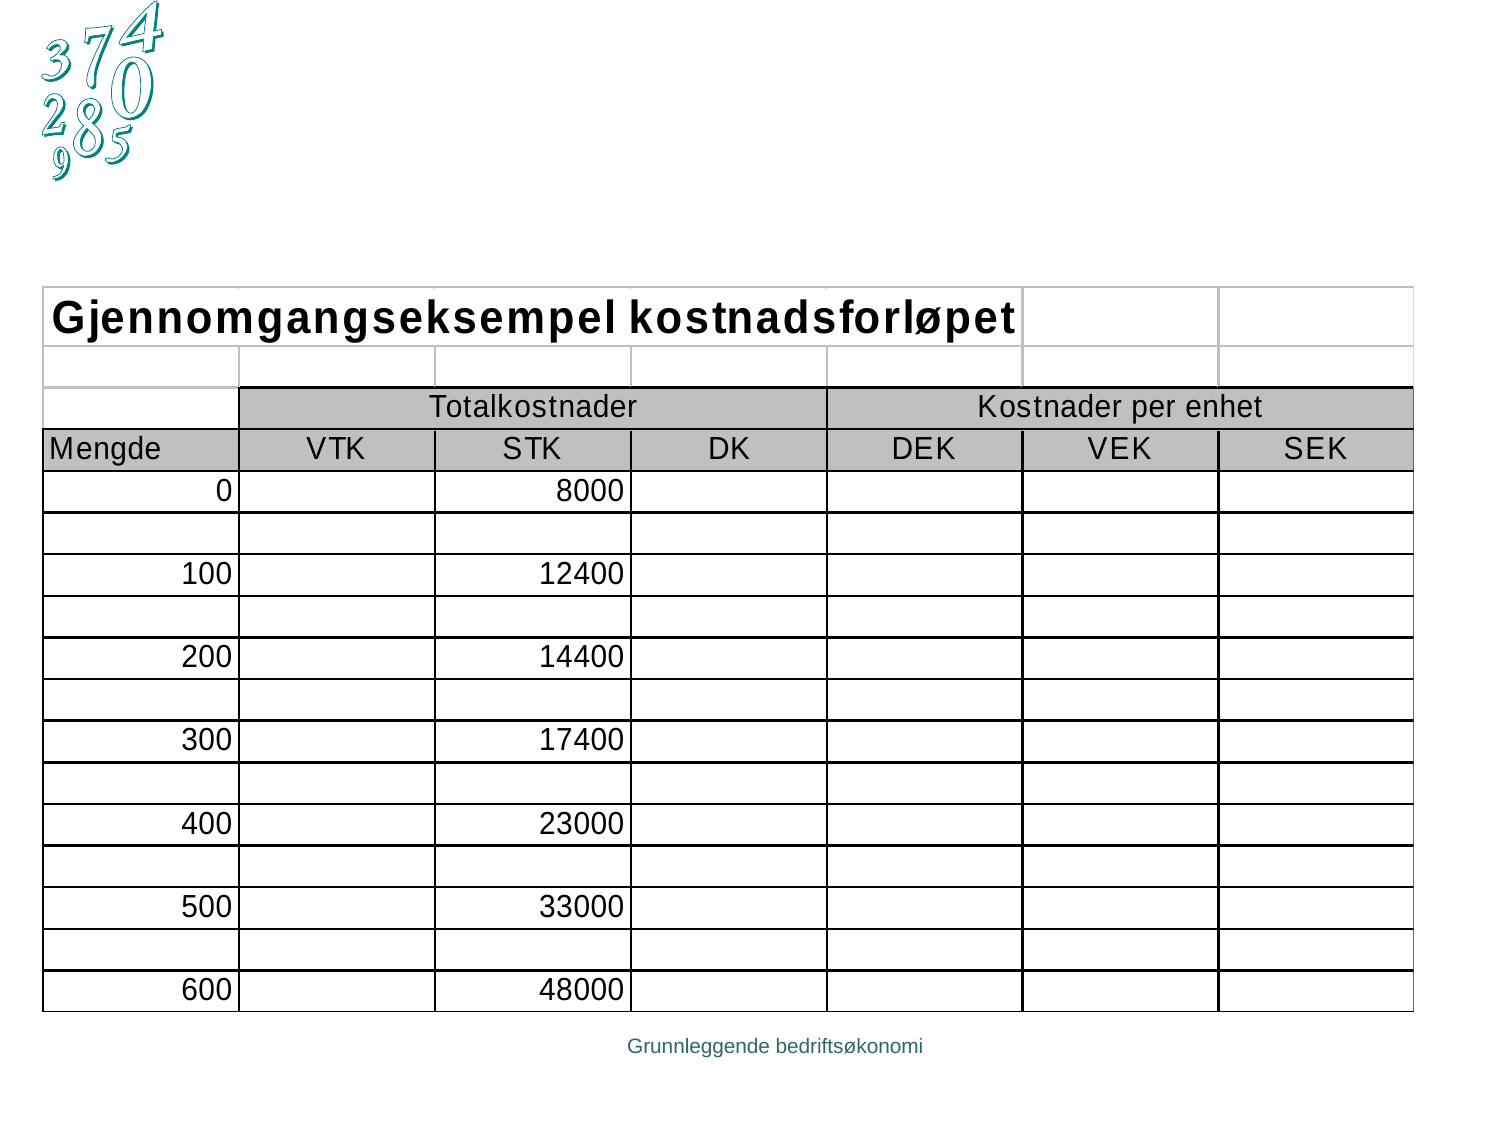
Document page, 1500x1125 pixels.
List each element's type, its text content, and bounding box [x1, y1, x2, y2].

footer Grunnleggende bedriftsøkonomi [537, 1024, 1013, 1101]
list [41, 285, 1417, 1014]
